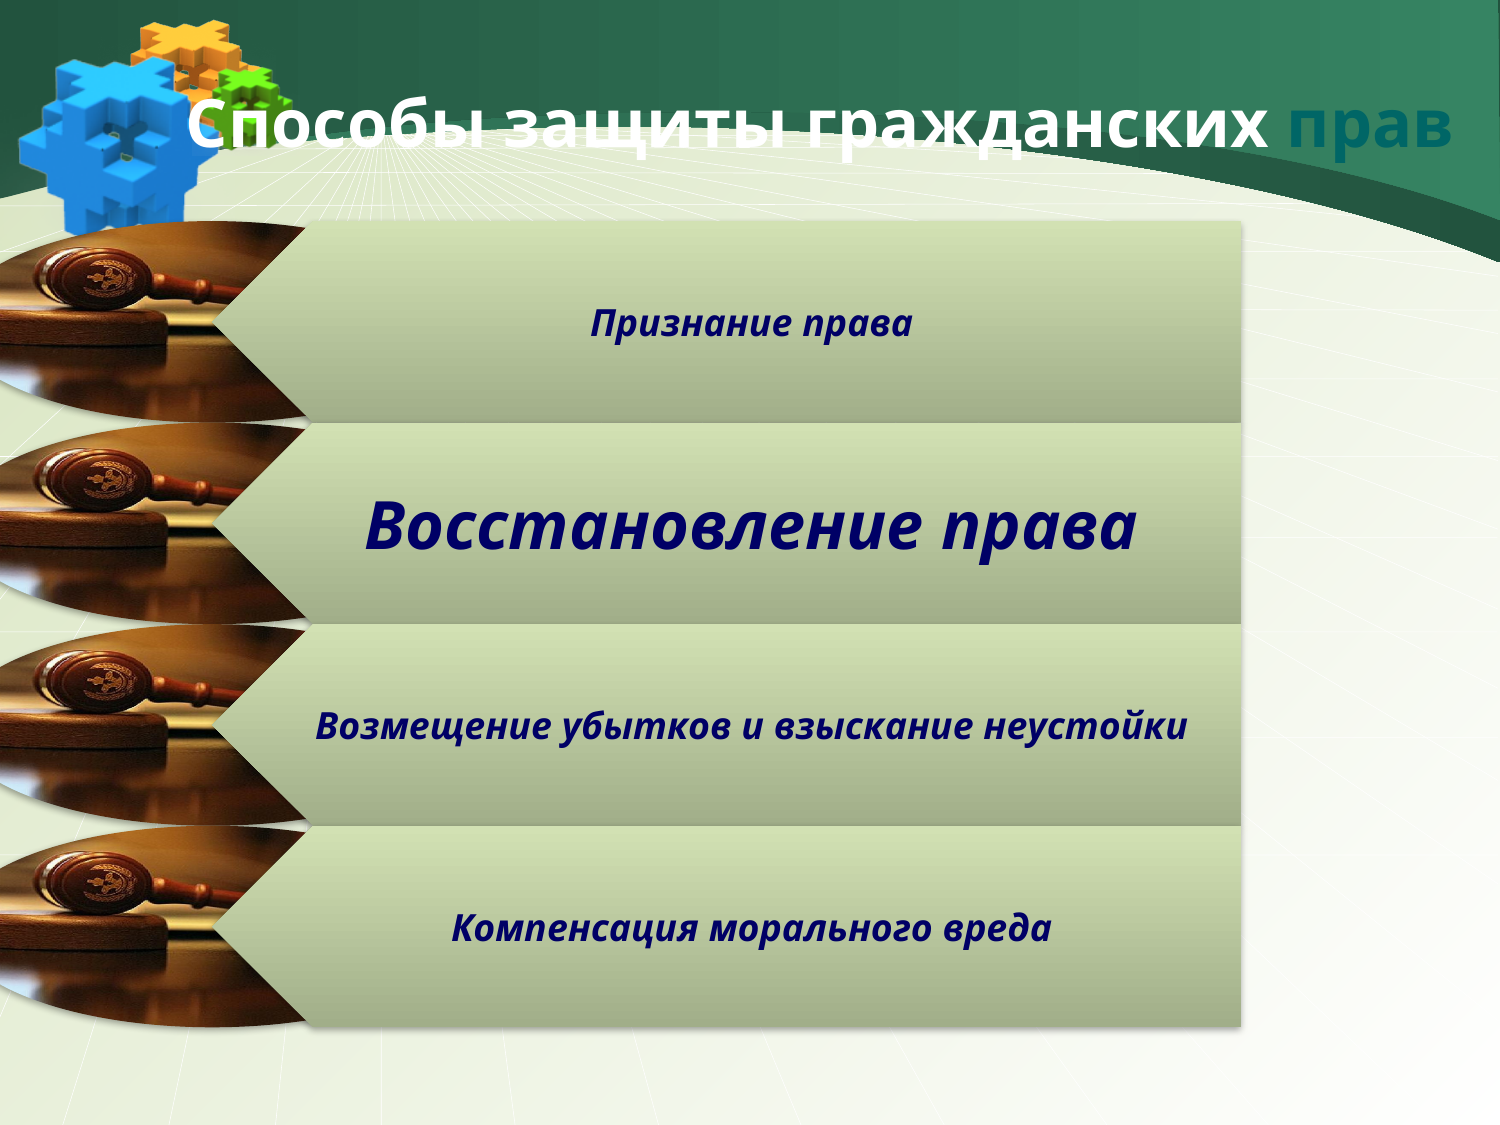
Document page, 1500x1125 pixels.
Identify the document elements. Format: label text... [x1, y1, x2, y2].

picture [0, 18, 300, 220]
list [0, 220, 1500, 1028]
title Способы защиты гражданских прав [140, 34, 1500, 127]
